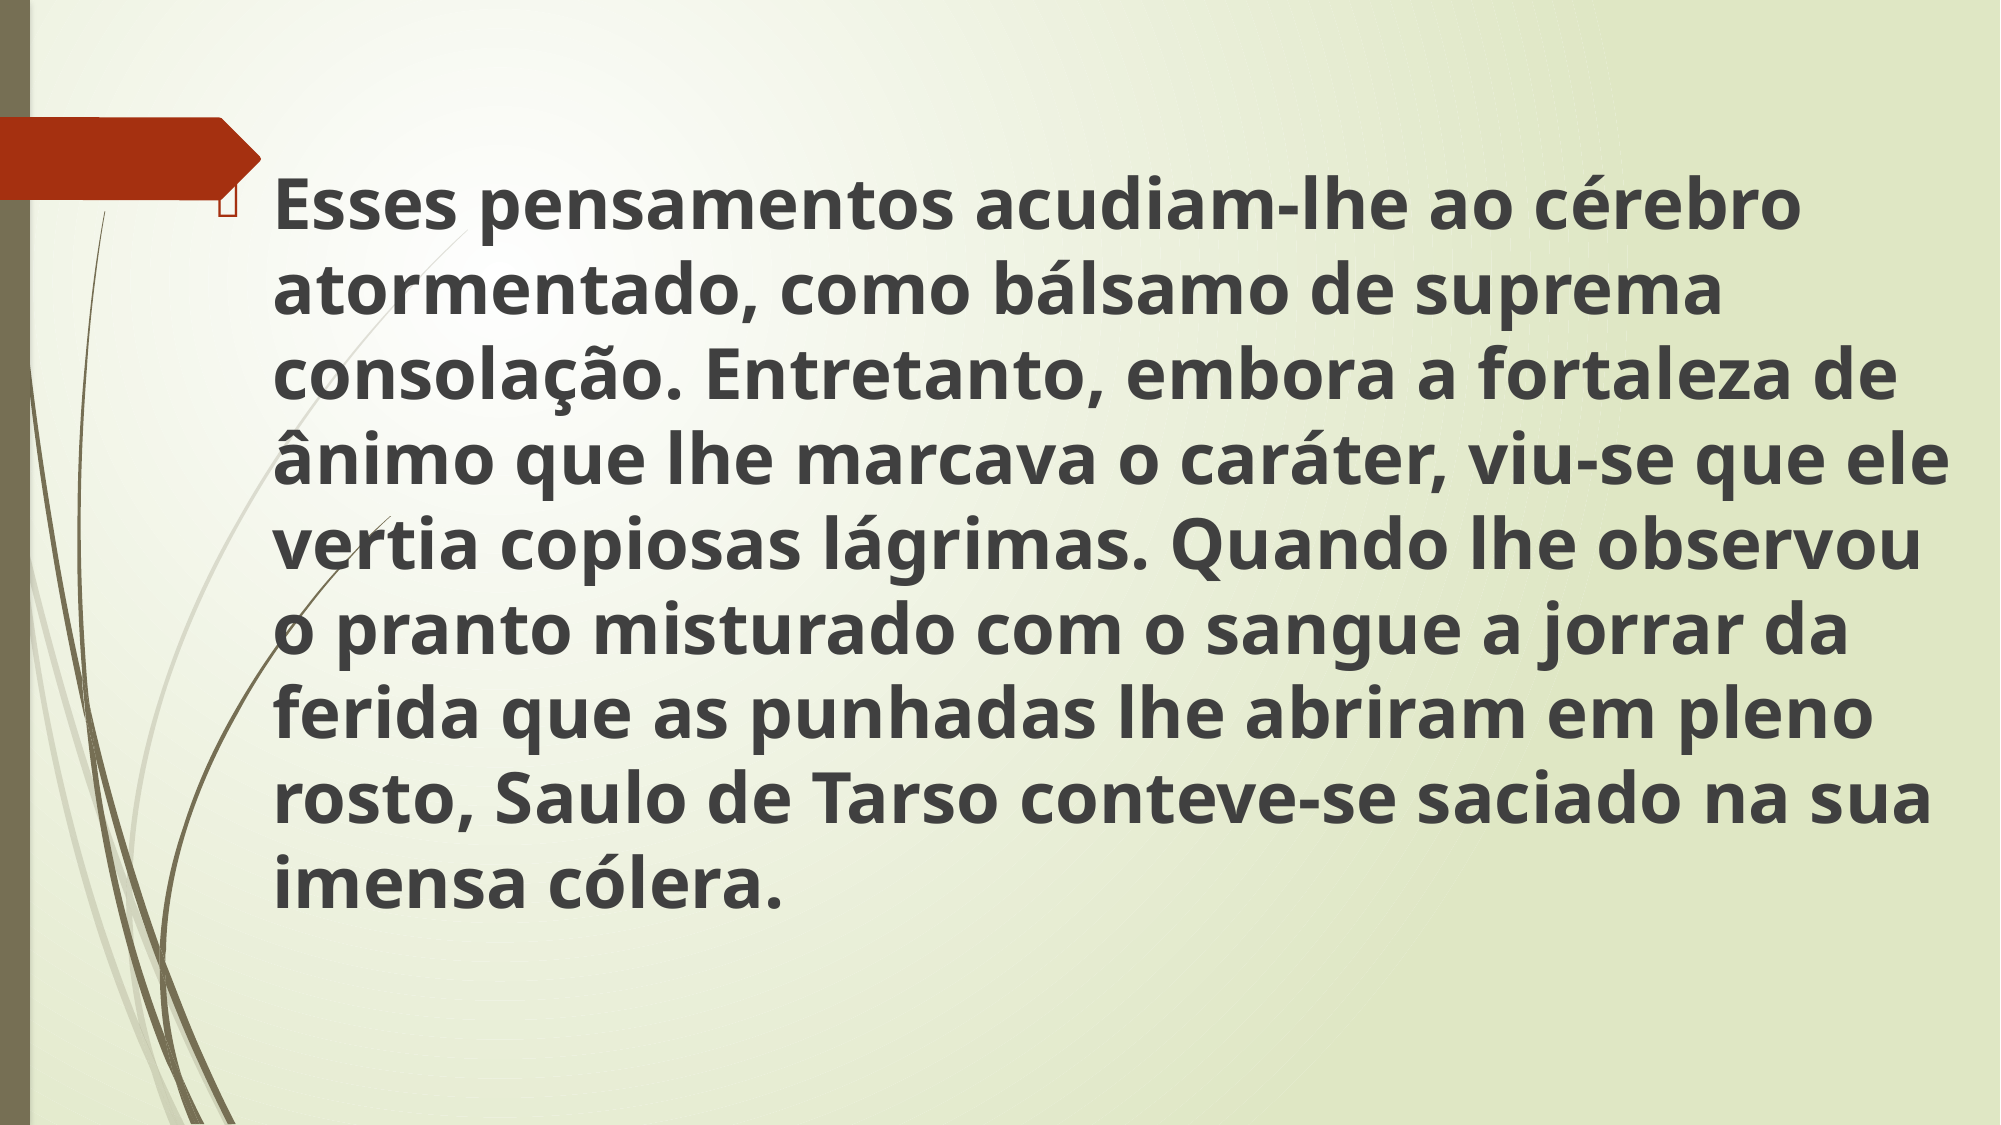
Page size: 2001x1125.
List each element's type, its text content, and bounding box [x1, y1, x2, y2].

list Esses pensamentos acudiam-lhe ao cérebro atormentado, como bálsamo de suprema consolação. Entretanto, embora a fortaleza de ânimo que lhe marcava o caráter, viu-se que ele vertia copiosas lágrimas. Quando lhe observou o pranto misturado com o sangue a jorrar da ferida que as punhadas lhe abriram em pleno rosto, Saulo de Tarso conteve-se saciado na sua imensa cólera. [201, 0, 2000, 1125]
